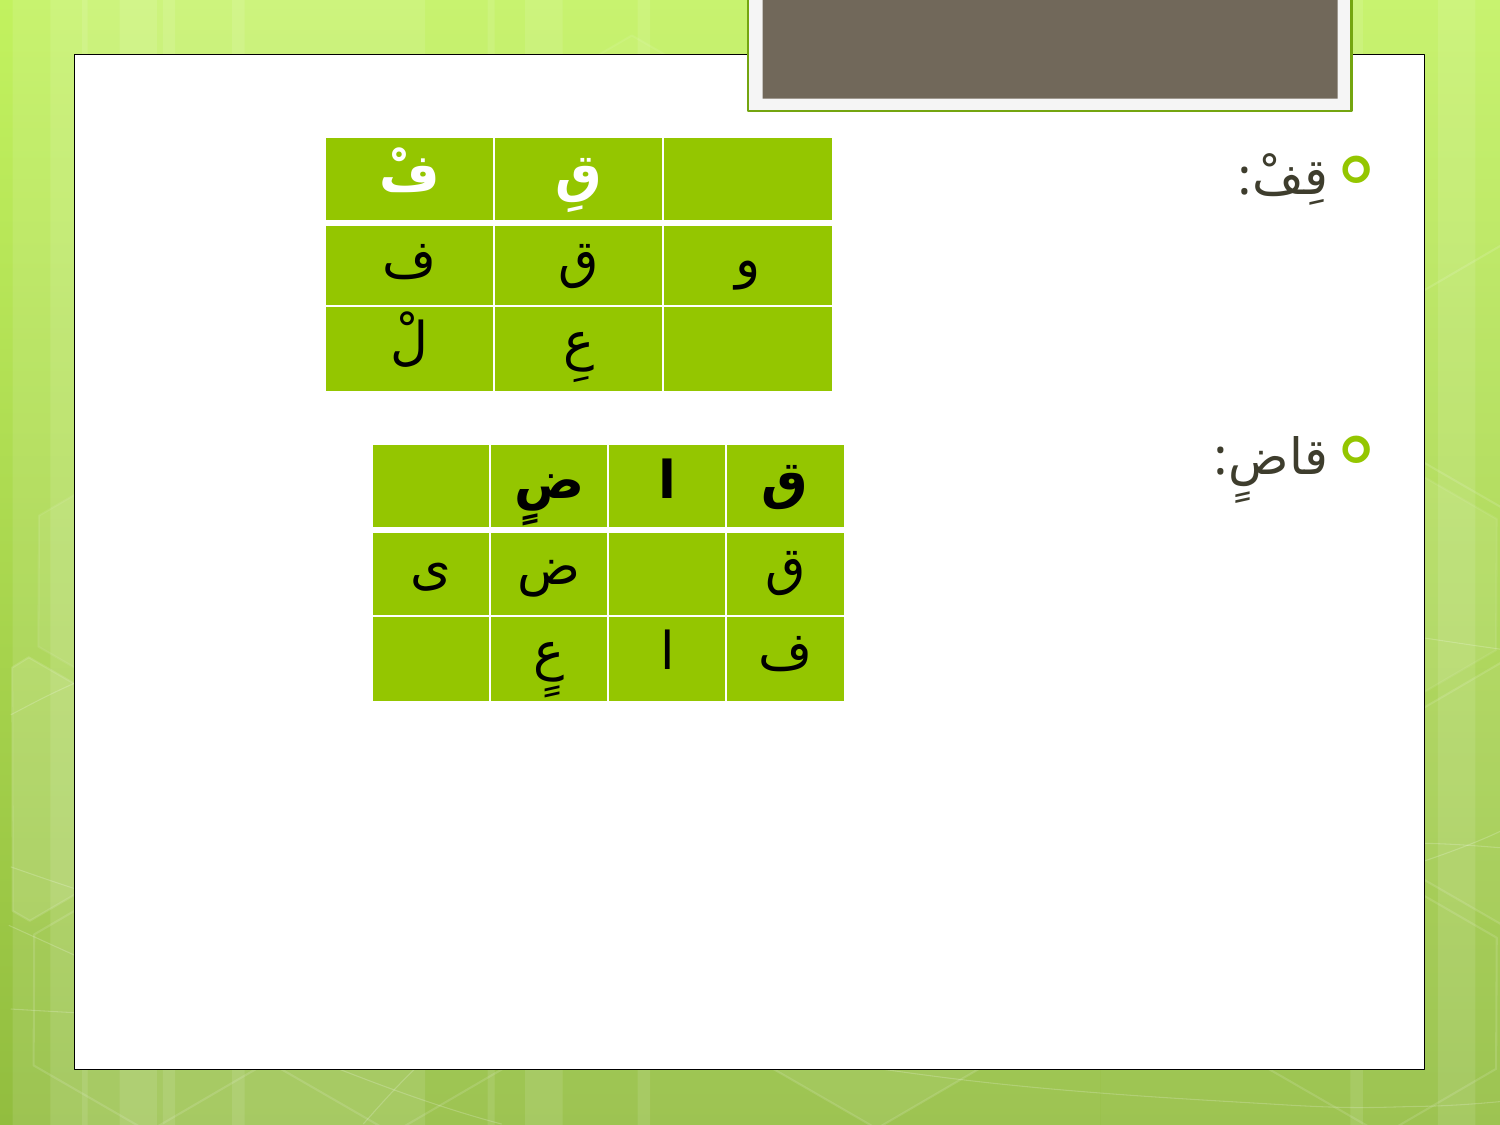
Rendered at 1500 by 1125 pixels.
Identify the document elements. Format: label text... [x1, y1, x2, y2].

table_header ضٍ [491, 445, 607, 527]
table_cell [609, 533, 725, 615]
table_cell عٍ [491, 617, 607, 701]
table_cell ف [326, 226, 493, 305]
table_cell عِ [495, 307, 662, 391]
table_cell ق [495, 226, 662, 305]
table_header قِ [495, 138, 662, 220]
table_cell ض [491, 533, 607, 615]
table_cell [664, 307, 832, 391]
table_cell و [664, 226, 832, 305]
table_cell ف [727, 617, 844, 701]
table_header ا [609, 445, 725, 527]
table_cell لْ [326, 307, 493, 391]
table_header ق [727, 445, 844, 527]
table_header [373, 445, 489, 527]
table_header فْ [326, 138, 493, 220]
table_header [664, 138, 832, 220]
table_cell ى [373, 533, 489, 615]
table_cell [373, 617, 489, 701]
table_cell ا [609, 617, 725, 701]
table_cell ق [727, 533, 844, 615]
list قِفْ: قاضٍ: [88, 137, 1400, 1059]
